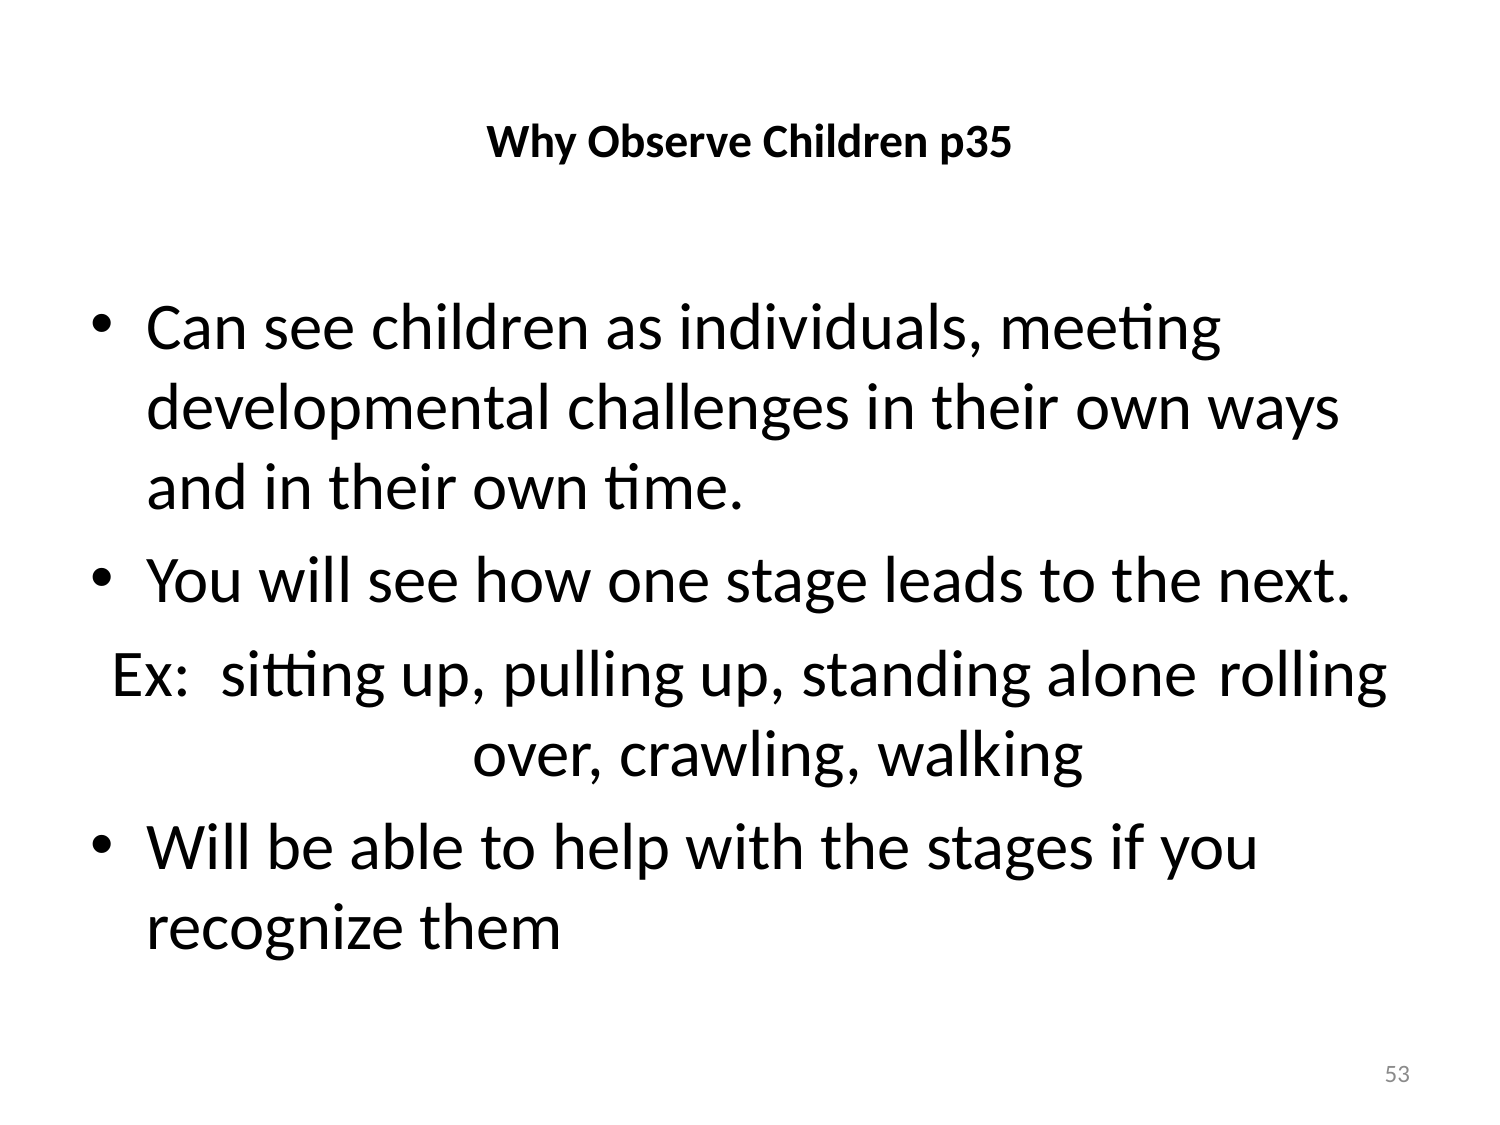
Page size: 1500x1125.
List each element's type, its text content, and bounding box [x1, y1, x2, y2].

title Why Observe Children p35 [75, 45, 1425, 233]
list Can see children as individuals, meeting developmental challenges in their own ways and in their own time. You will see how one stage leads to the next. Ex: sitting up, pulling up, standing alone rolling over, crawling, walking Will be able to help with the stages if you recognize them [75, 275, 1425, 1018]
slide_number 53 [1074, 1042, 1425, 1103]
